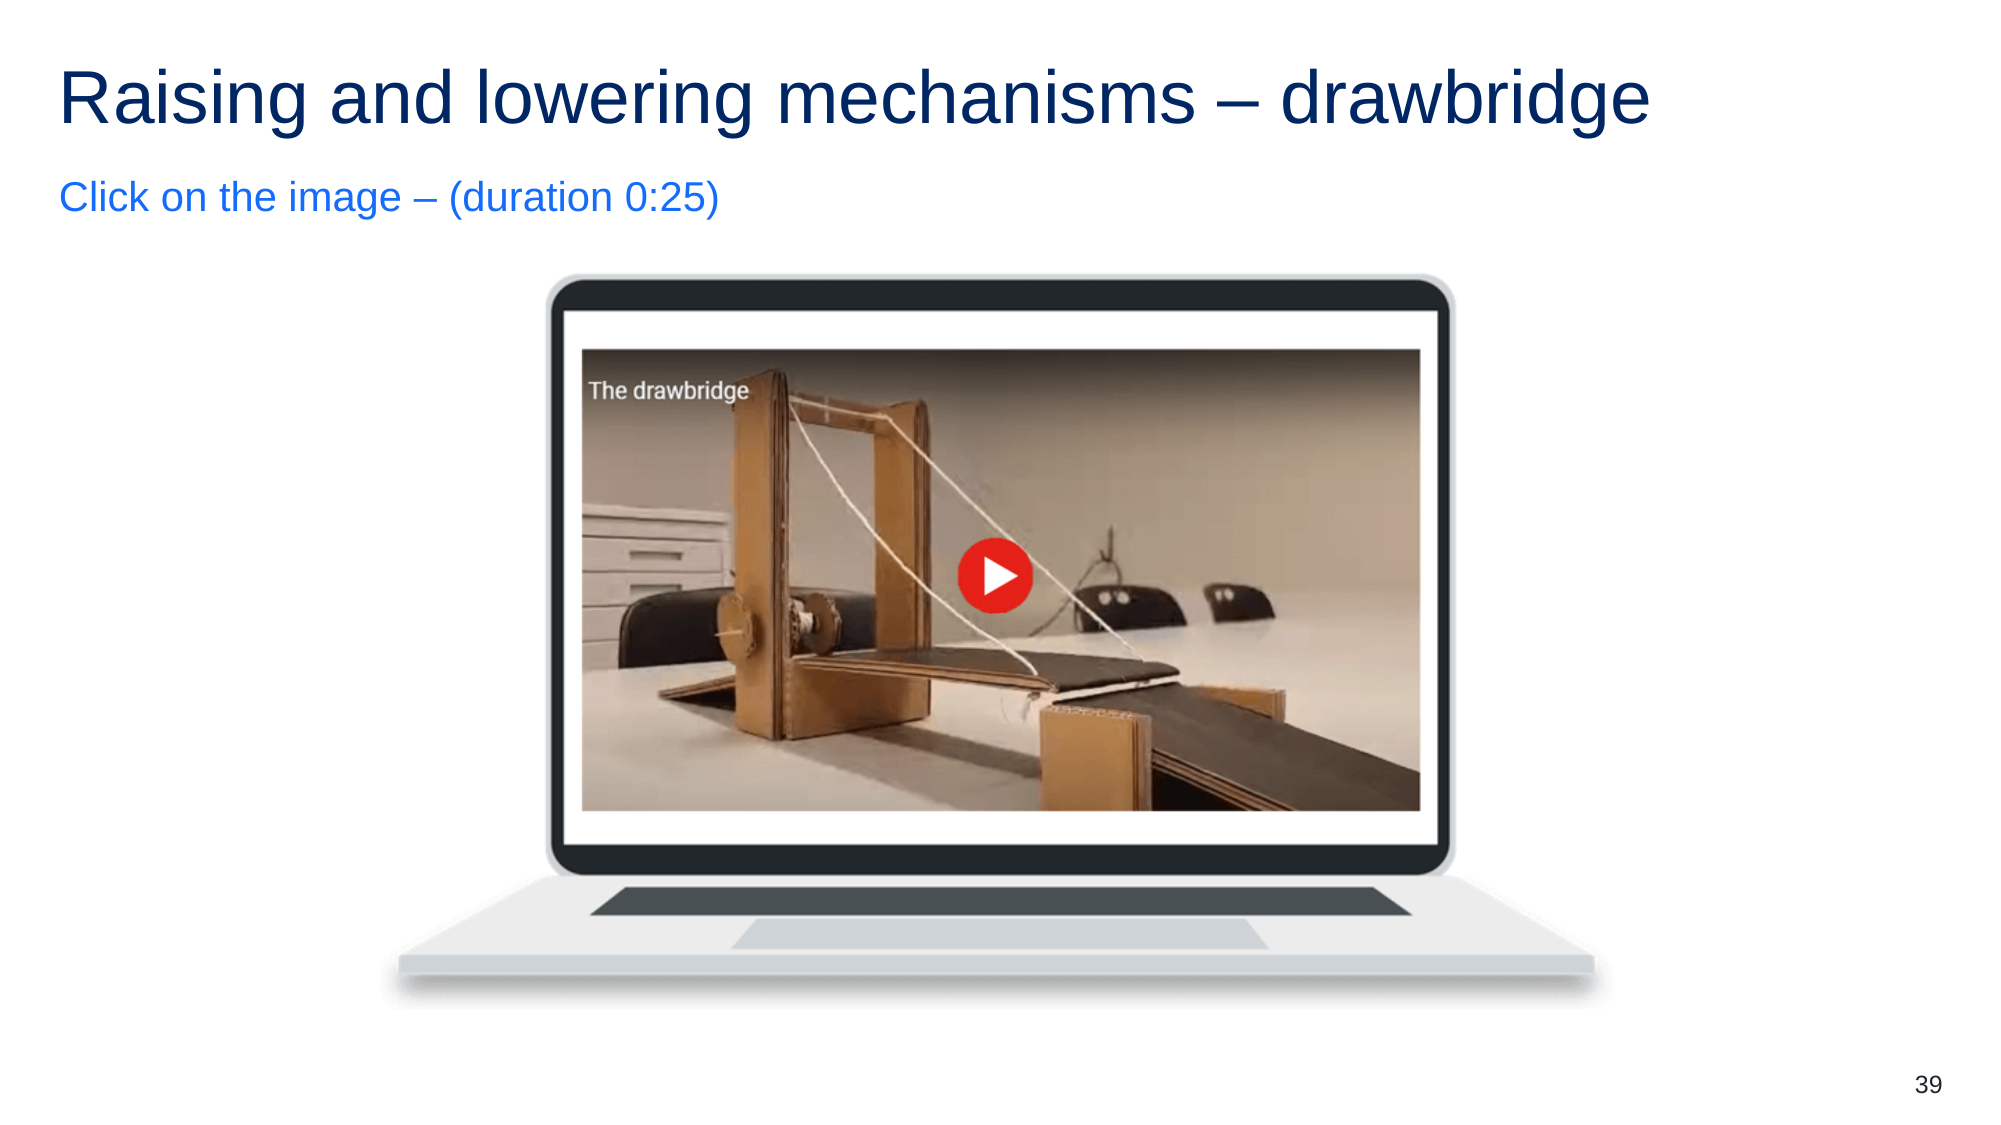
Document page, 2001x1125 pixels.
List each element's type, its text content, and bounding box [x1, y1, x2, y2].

list Click on the image – (duration 0:25) [59, 161, 1943, 220]
title Raising and lowering mechanisms – drawbridge [59, 59, 1943, 149]
slide_number 39 [1824, 1068, 1943, 1099]
picture [378, 256, 1693, 1010]
